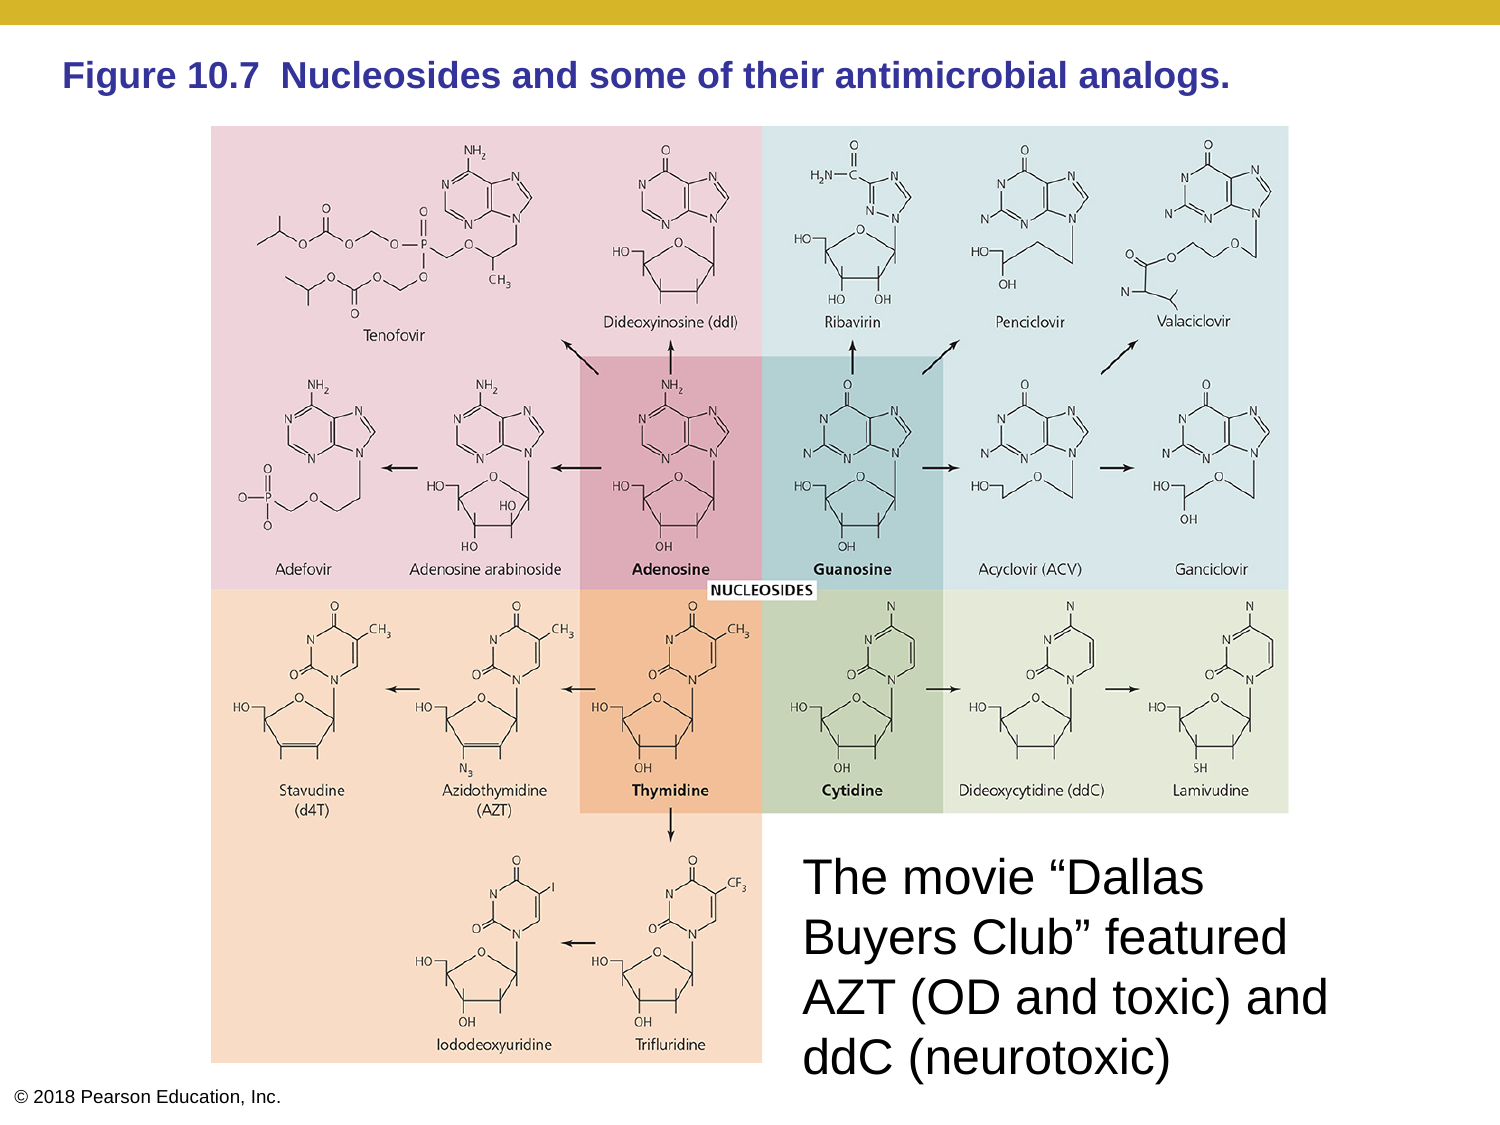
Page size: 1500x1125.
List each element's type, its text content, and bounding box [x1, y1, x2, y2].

picture [201, 116, 1299, 1070]
title Figure 10.7 Nucleosides and some of their antimicrobial analogs. [0, 43, 1500, 105]
text_box The movie “Dallas Buyers Club” featured AZT (OD and toxic) and ddC (neurotoxic) [787, 837, 1375, 1093]
